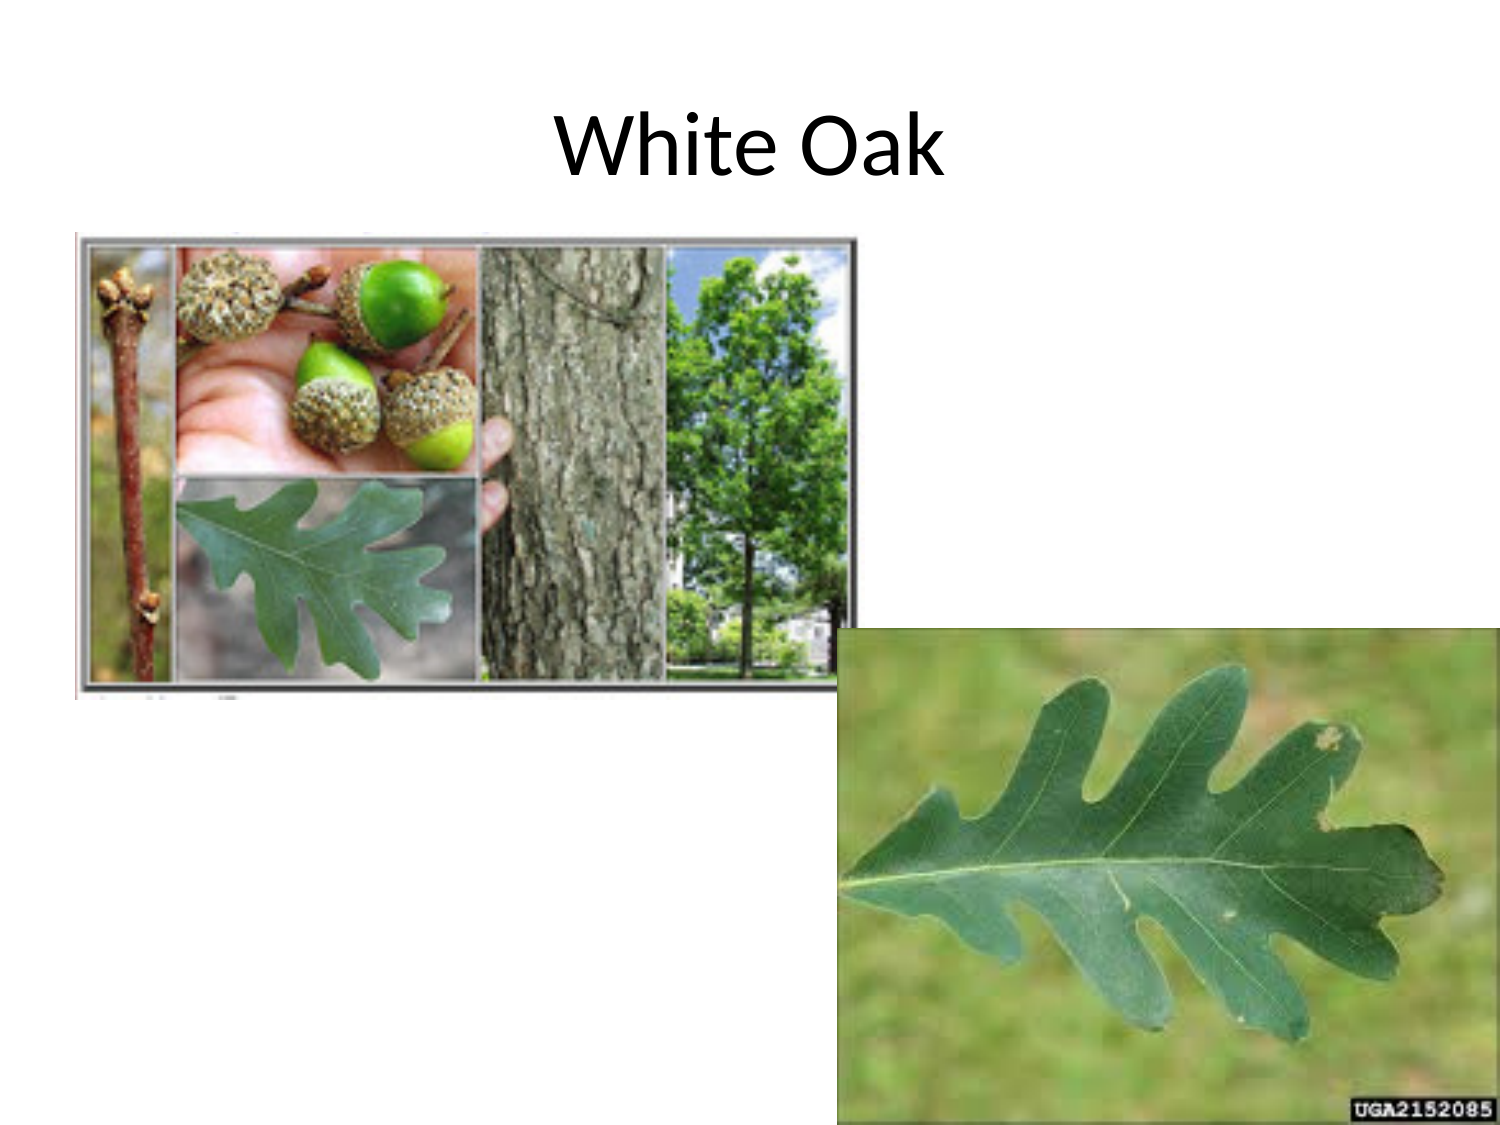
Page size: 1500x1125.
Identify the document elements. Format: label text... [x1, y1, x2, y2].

picture [837, 628, 1500, 1125]
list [74, 232, 866, 701]
title White Oak [75, 45, 1425, 233]
